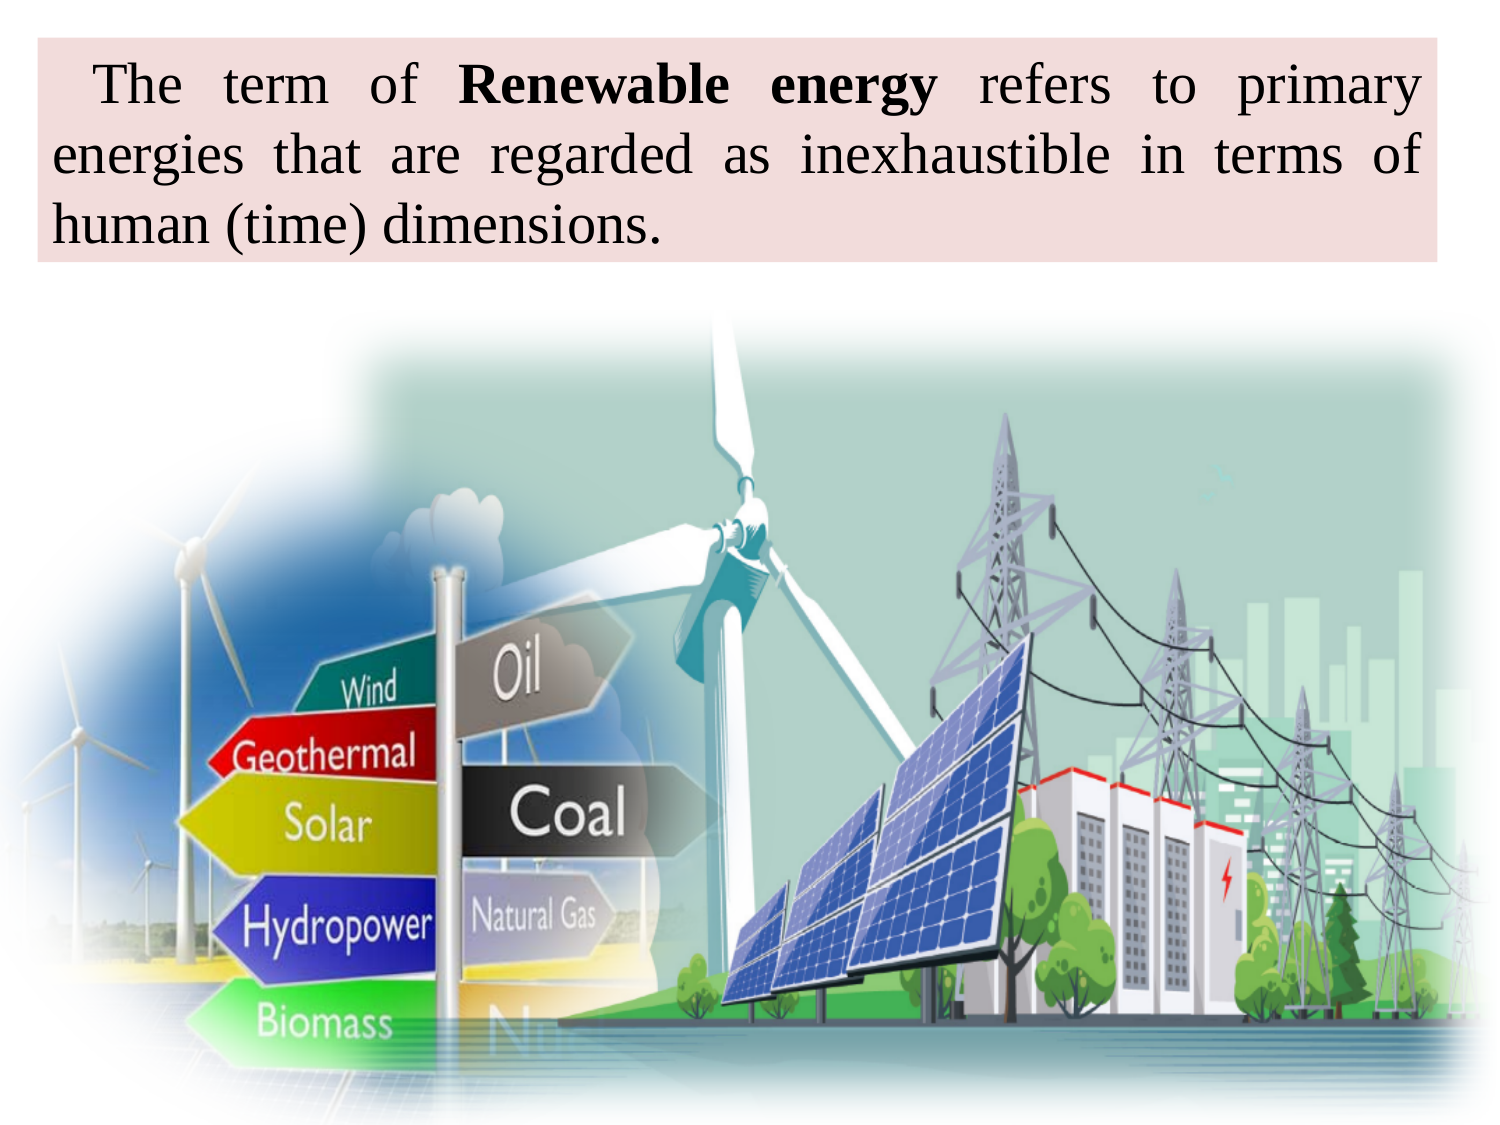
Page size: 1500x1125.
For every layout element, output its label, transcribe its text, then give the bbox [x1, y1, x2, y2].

picture [0, 307, 1500, 1125]
text_box The term of Renewable energy refers to primary energies that are regarded as inexhaustible in terms of human (time) dimensions. [37, 37, 1438, 263]
